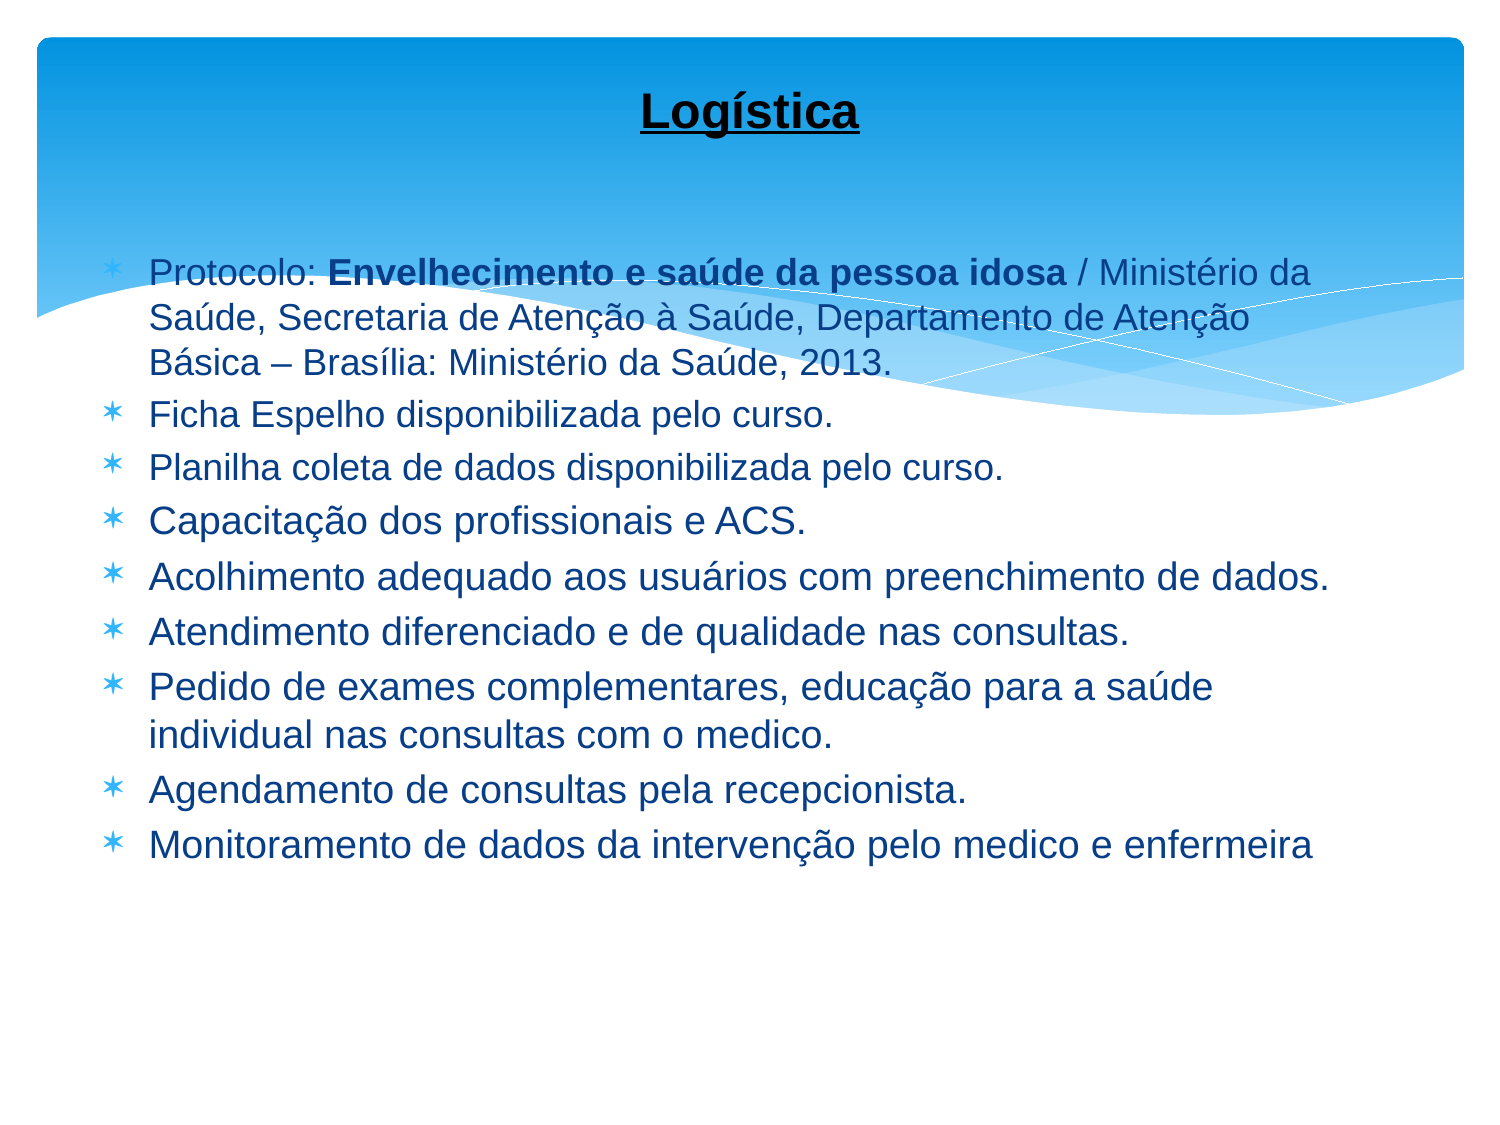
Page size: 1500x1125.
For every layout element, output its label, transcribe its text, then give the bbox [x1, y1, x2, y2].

title Logística [75, 55, 1425, 161]
list Protocolo: Envelhecimento e saúde da pessoa idosa / Ministério da Saúde, Secretaria de Atenção à Saúde, Departamento de Atenção Básica – Brasília: Ministério da Saúde, 2013. Ficha Espelho disponibilizada pelo curso. Planilha coleta de dados disponibilizada pelo curso. Capacitação dos profissionais e ACS. Acolhimento adequado aos usuários com preenchimento de dados. Atendimento diferenciado e de qualidade nas consultas. Pedido de exames complementares, educação para a saúde individual nas consultas com o medico. Agendamento de consultas pela recepcionista. Monitoramento de dados da intervenção pelo medico e enfermeira [88, 172, 1376, 1025]
